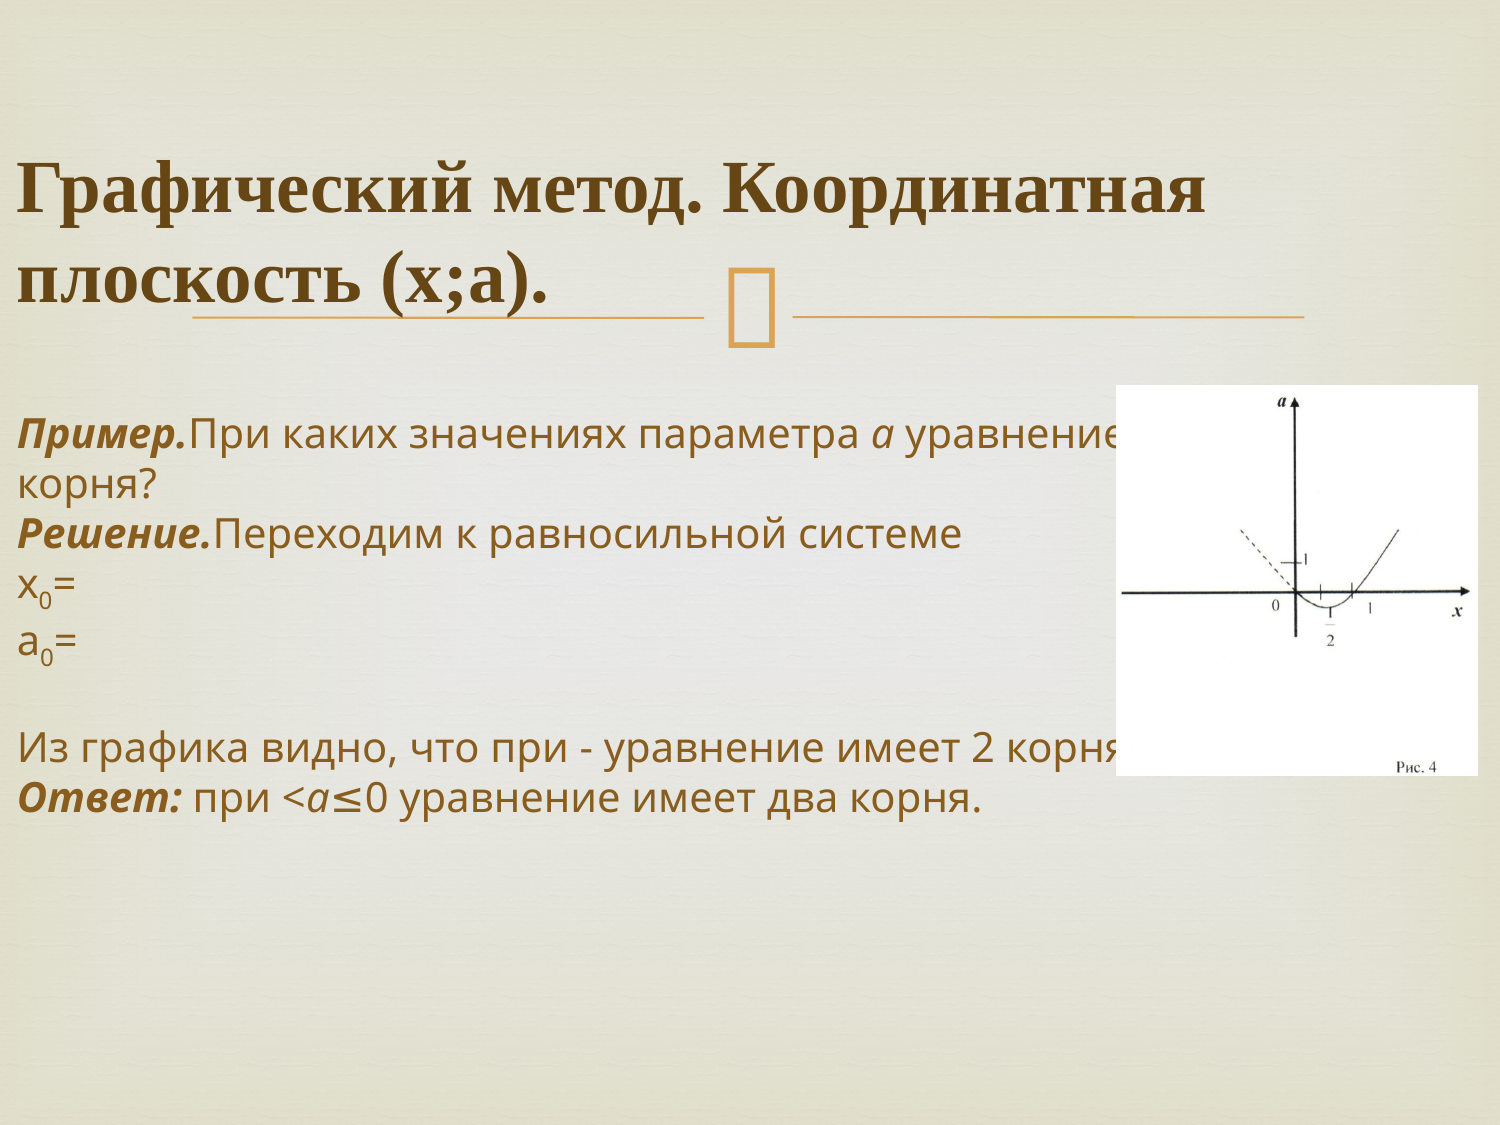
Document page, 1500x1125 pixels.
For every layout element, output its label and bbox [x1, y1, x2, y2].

picture [1115, 384, 1479, 776]
